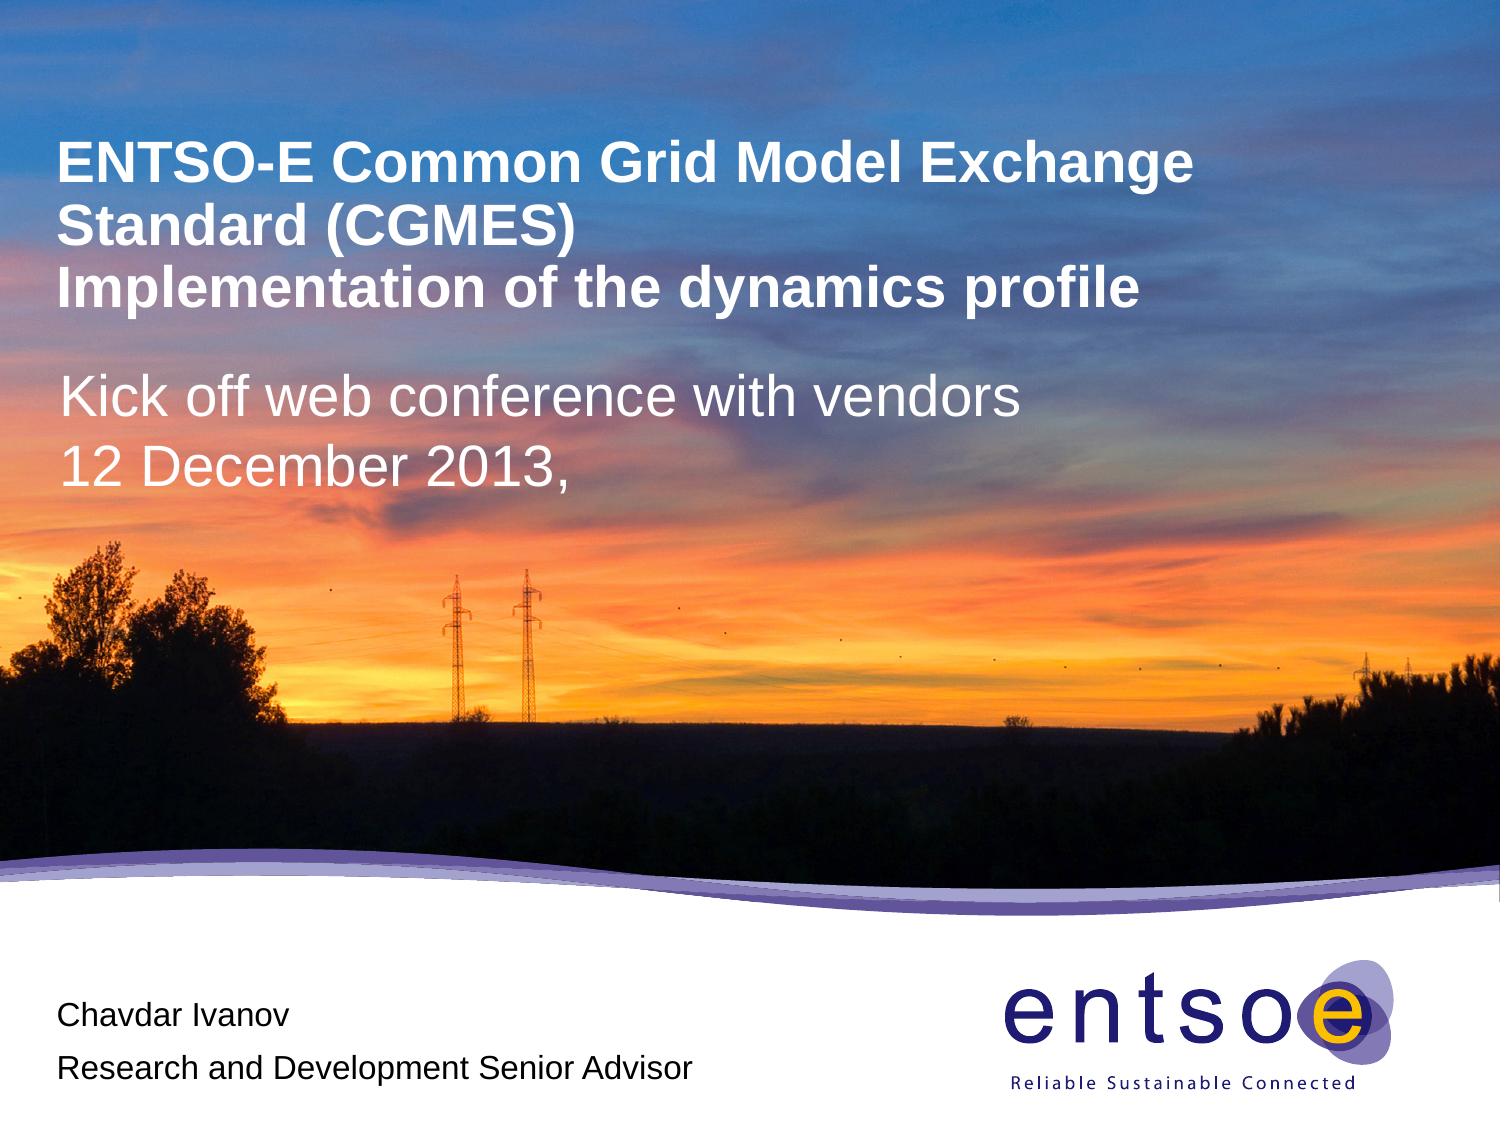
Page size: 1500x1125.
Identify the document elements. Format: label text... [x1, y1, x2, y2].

list ENTSO-E Common Grid Model Exchange Standard (CGMES) Implementation of the dynamics profile [41, 124, 1461, 354]
picture [0, 0, 1500, 888]
list Kick off web conference with vendors 12 December 2013, [44, 350, 1463, 593]
list Chavdar Ivanov Research and Development Senior Advisor [41, 985, 769, 1101]
